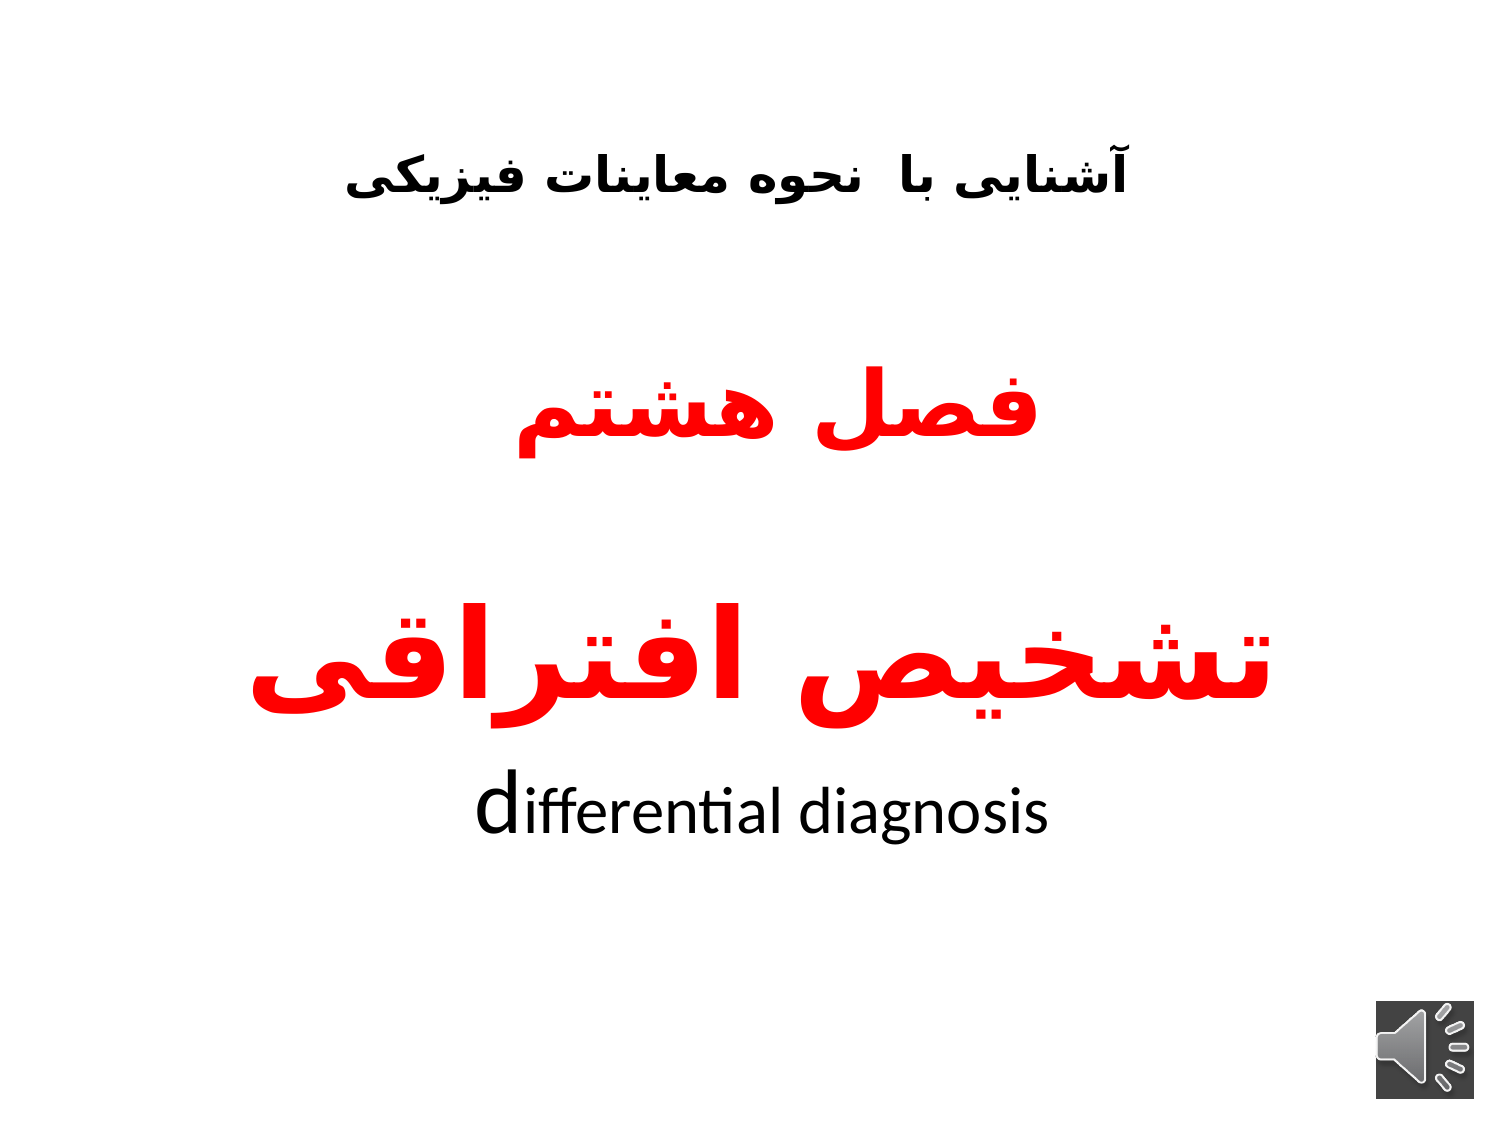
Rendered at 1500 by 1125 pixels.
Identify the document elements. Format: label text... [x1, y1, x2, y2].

subtitle فصل هشتم تشخیص افتراقی differential diagnosis [75, 337, 1450, 1025]
picture [1374, 999, 1476, 1101]
title آشنایی با نحوه معاینات فیزیکی [112, 87, 1388, 238]
